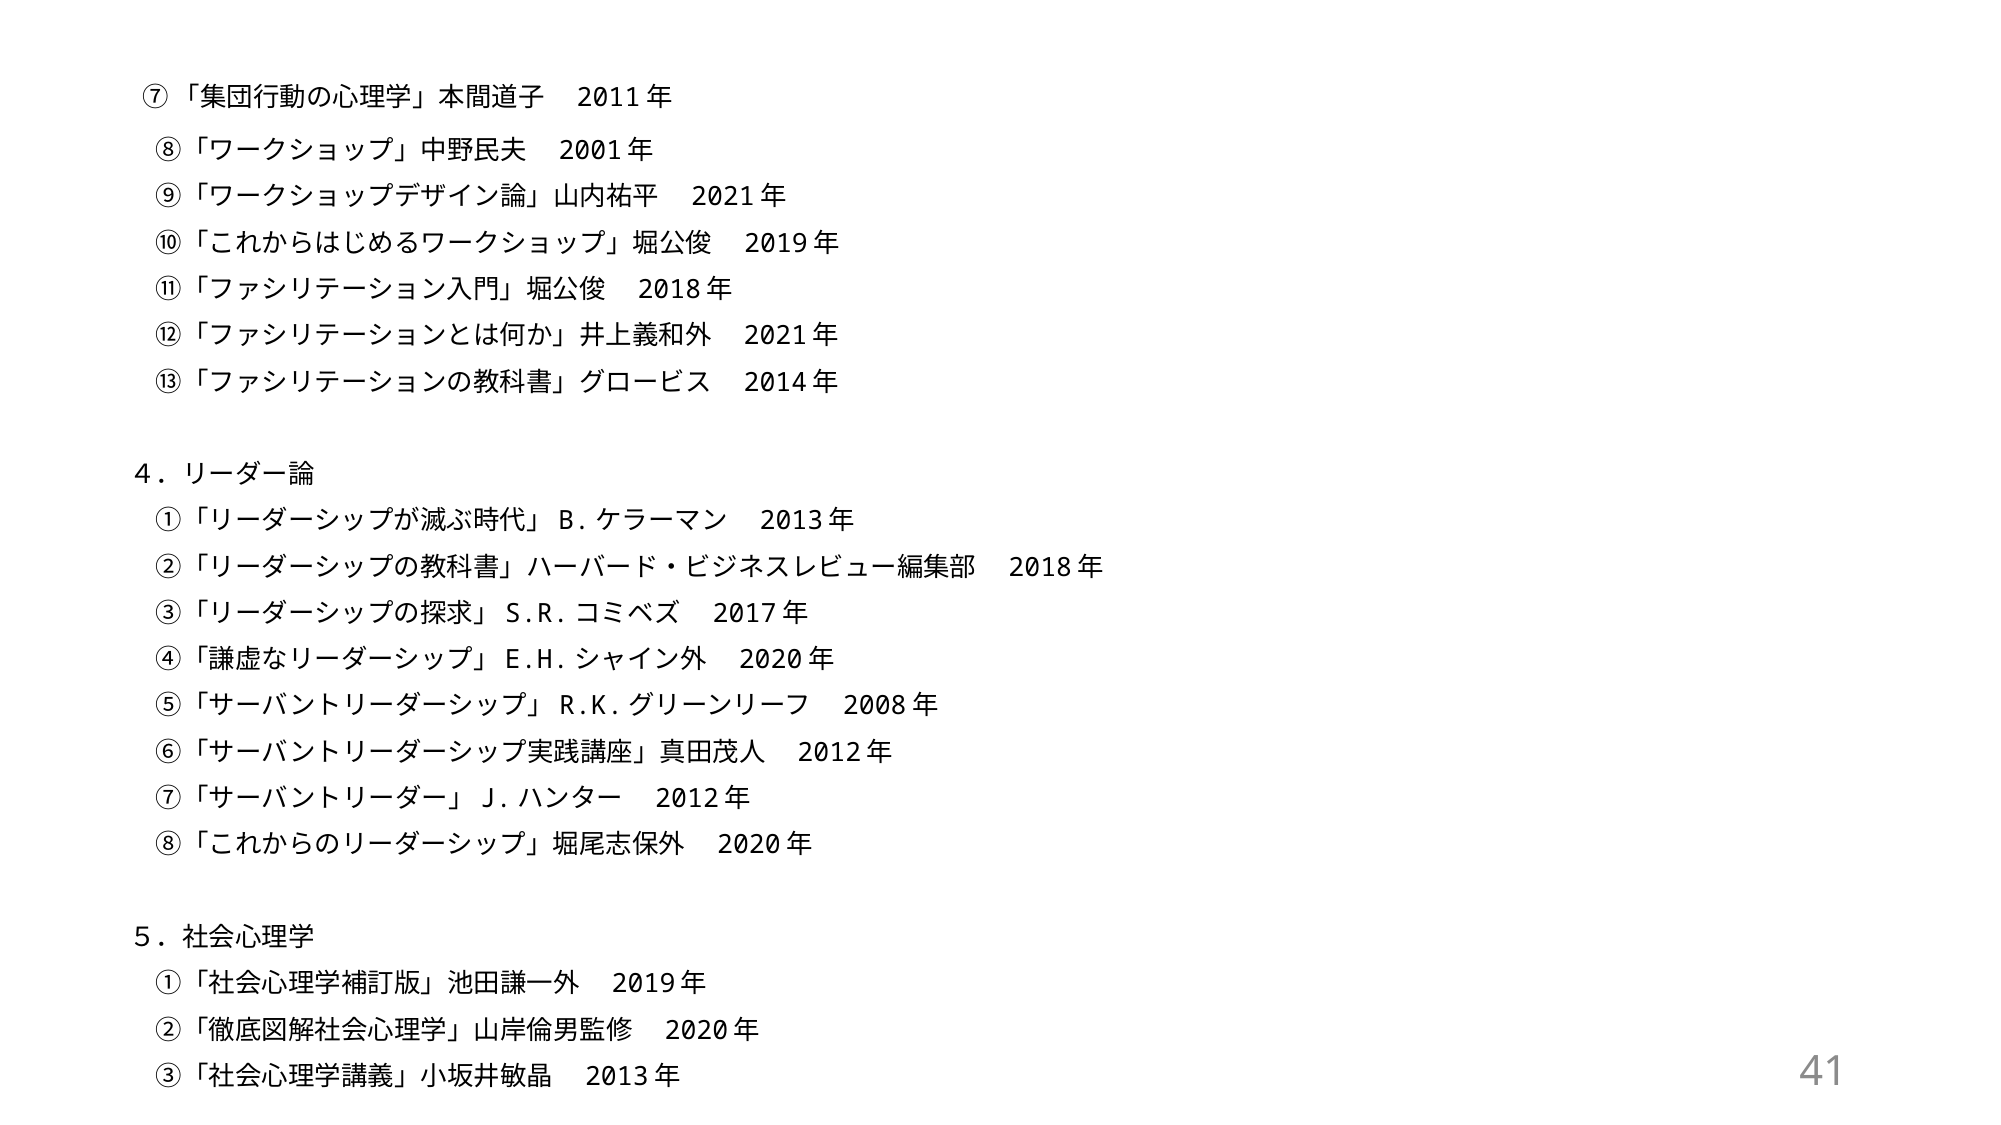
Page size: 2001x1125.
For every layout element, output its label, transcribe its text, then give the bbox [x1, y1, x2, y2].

slide_number 41 [1412, 1042, 1863, 1103]
list ⑦「集団行動の心理学」本間道子 2011年 ⑧「ワークショップ」中野民夫 2001年 ⑨「ワークショップデザイン論」山内祐平 2021年 ⑩「これからはじめるワークショップ」堀公俊 2019年 ⑪「ファシリテーション入門」堀公俊 2018年 ⑫「ファシリテーションとは何か」井上義和外 2021年 ⑬「ファシリテーションの教科書」グロービス 2014年 ４．リーダー論 ①「リーダーシップが滅ぶ時代」B.ケラーマン 2013年 ②「リーダーシップの教科書」ハーバード・ビジネスレビュー編集部 2018年 ③「リーダーシップの探求」S.R.コミベズ 2017年 ④「謙虚なリーダーシップ」E.H.シャイン外 2020年 ⑤「サーバントリーダーシップ」R.K.グリーンリーフ 2008年 ⑥「サーバントリーダーシップ実践講座」真田茂人 2012年 ⑦「サーバントリーダー」J.ハンター 2012年 ⑧「これからのリーダーシップ」堀尾志保外 2020年 ５．社会心理学 ①「社会心理学補訂版」池田謙一外 2019年 ②「徹底図解社会心理学」山岸倫男監修 2020年 ③「社会心理学講義」小坂井敏晶 2013年 [114, 50, 1908, 1103]
